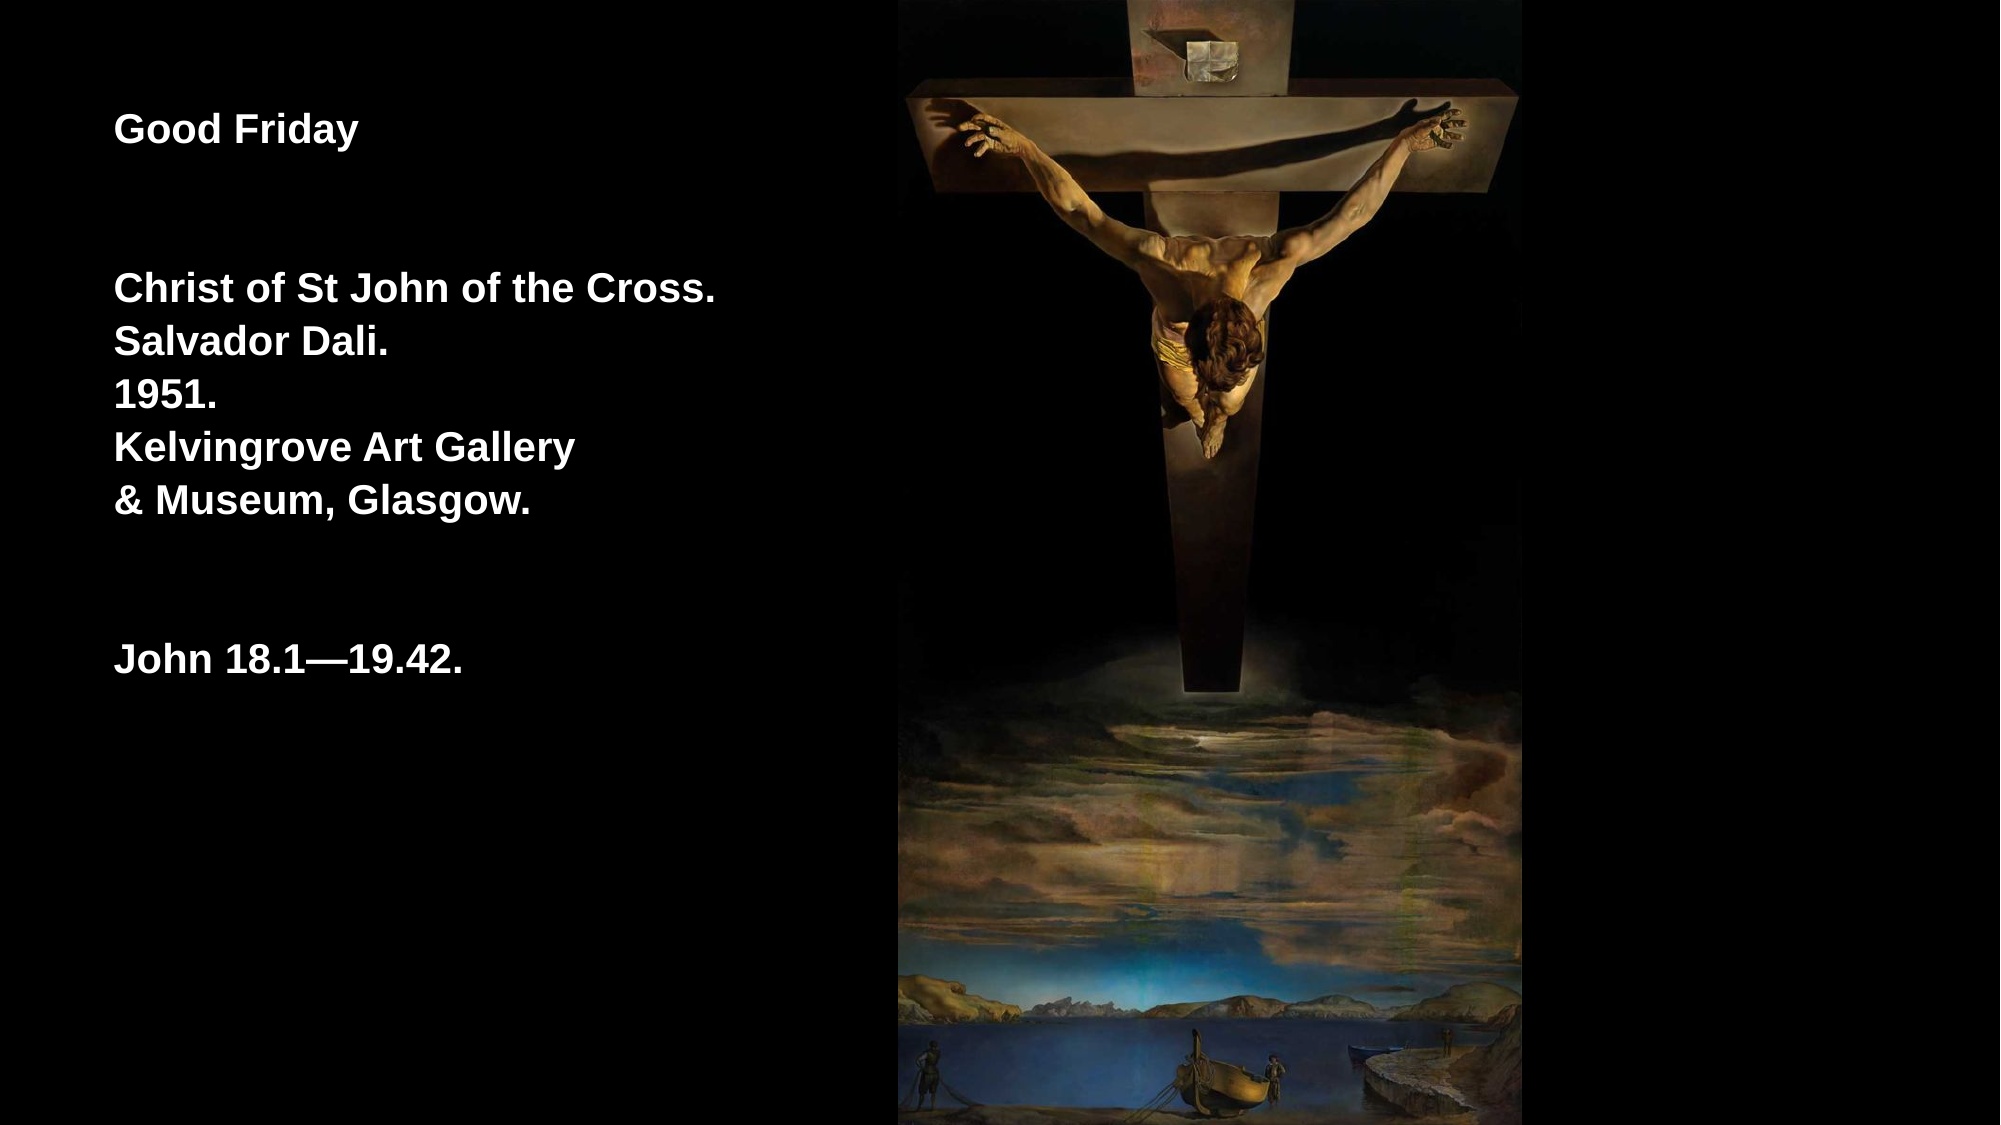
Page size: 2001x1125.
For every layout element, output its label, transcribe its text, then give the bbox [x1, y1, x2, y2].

text_box Good Friday Christ of St John of the Cross. Salvador Dali. 1951. Kelvingrove Art Gallery & Museum, Glasgow. John 18.1—19.42. [98, 91, 738, 689]
picture [898, 0, 1522, 1125]
